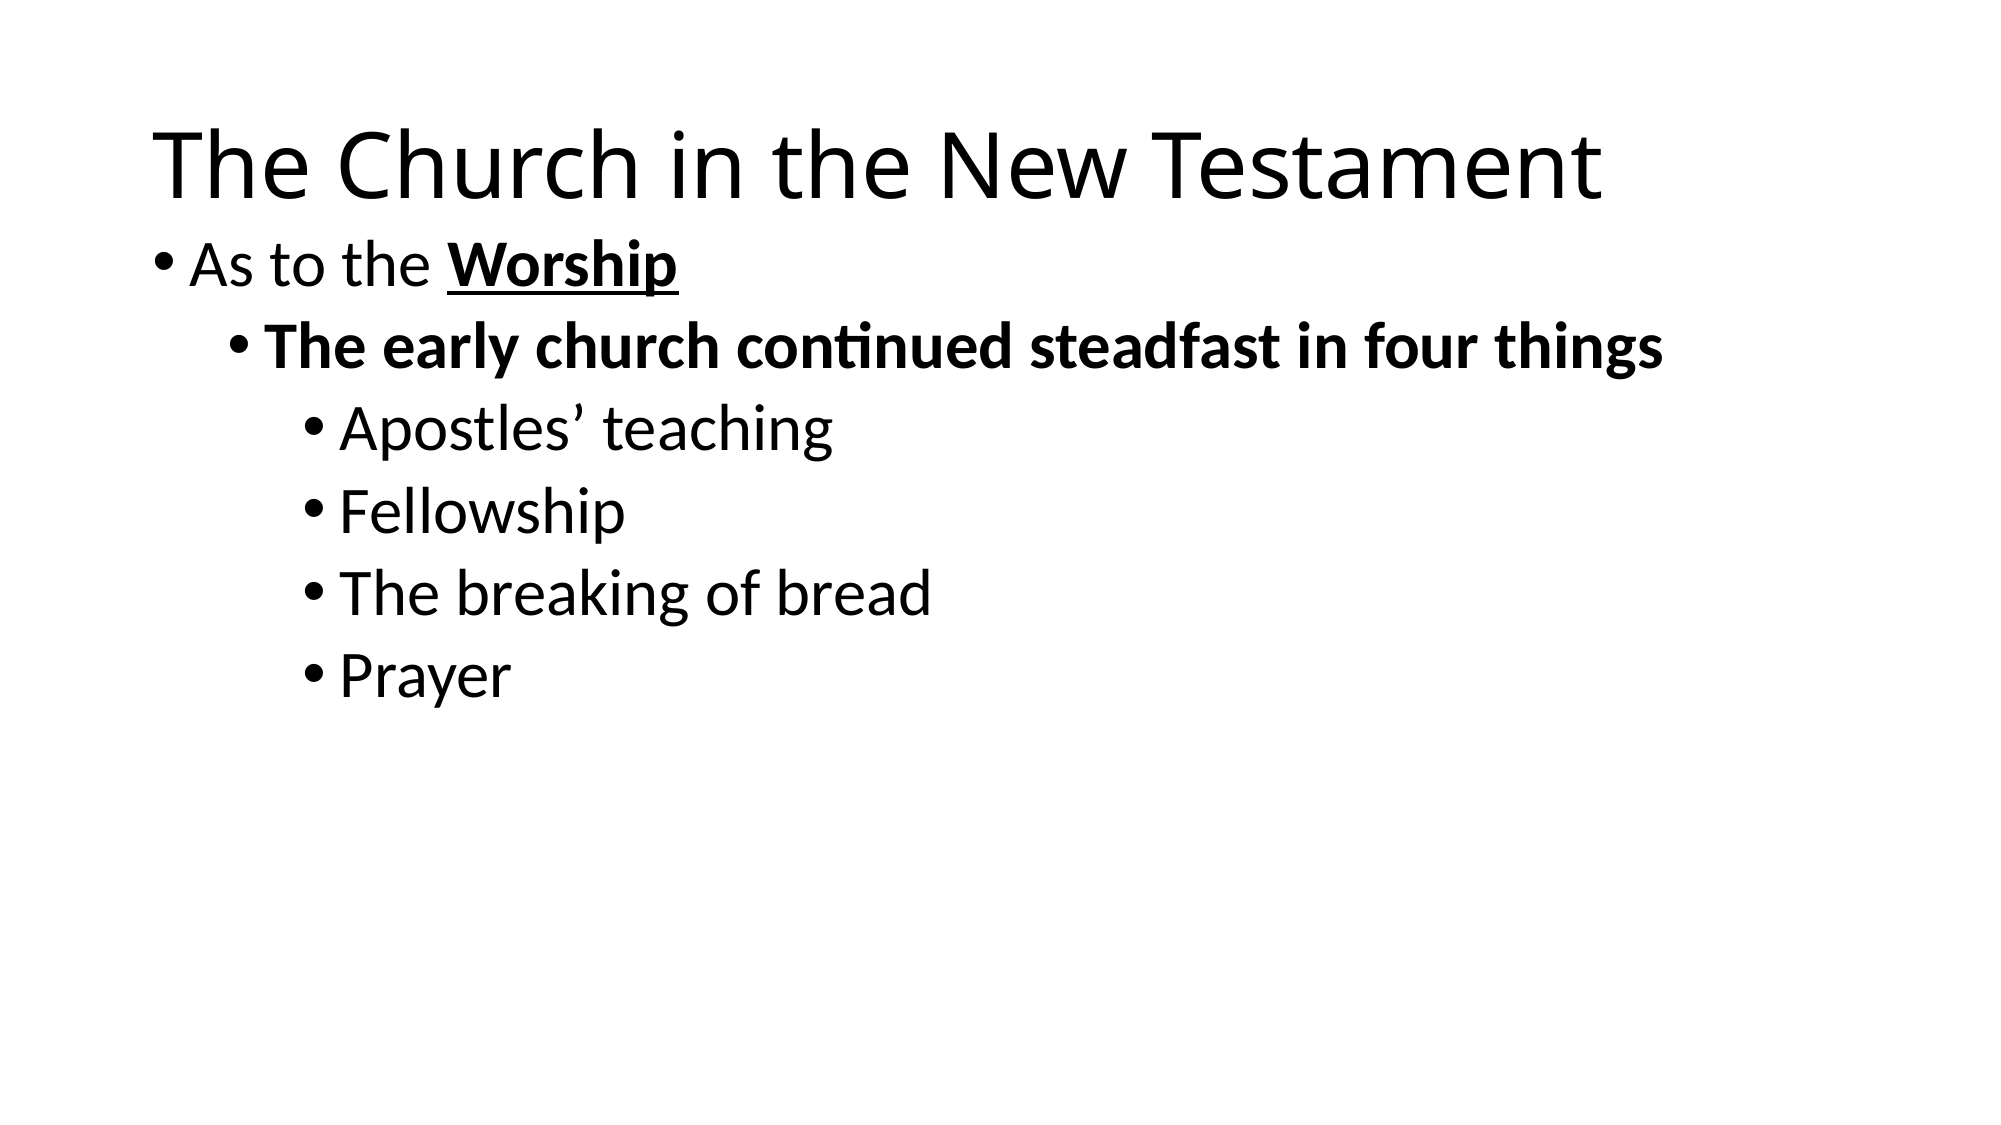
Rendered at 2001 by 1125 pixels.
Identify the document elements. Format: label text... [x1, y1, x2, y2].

title The Church in the New Testament [137, 59, 1863, 221]
list As to the Worship The early church continued steadfast in four things Apostles’ teaching Fellowship The breaking of bread Prayer [137, 221, 1863, 1066]
